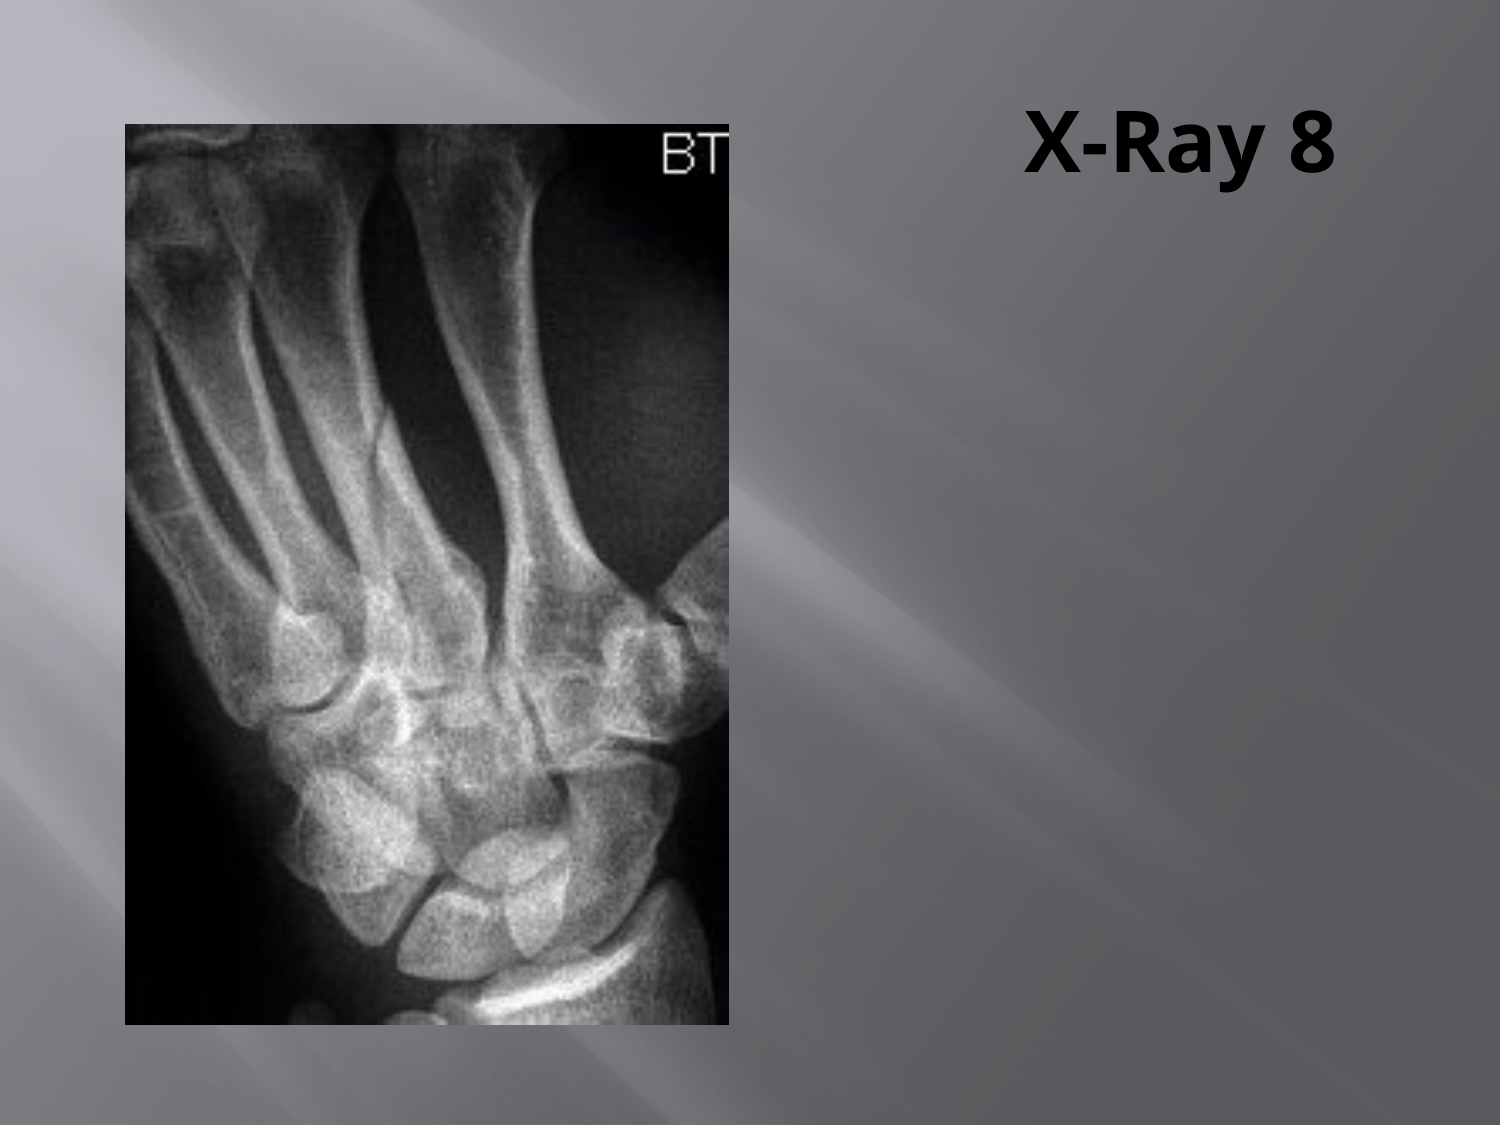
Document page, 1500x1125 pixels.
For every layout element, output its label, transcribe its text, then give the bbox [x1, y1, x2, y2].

title X-Ray 8 [937, 45, 1425, 233]
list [124, 124, 729, 1026]
